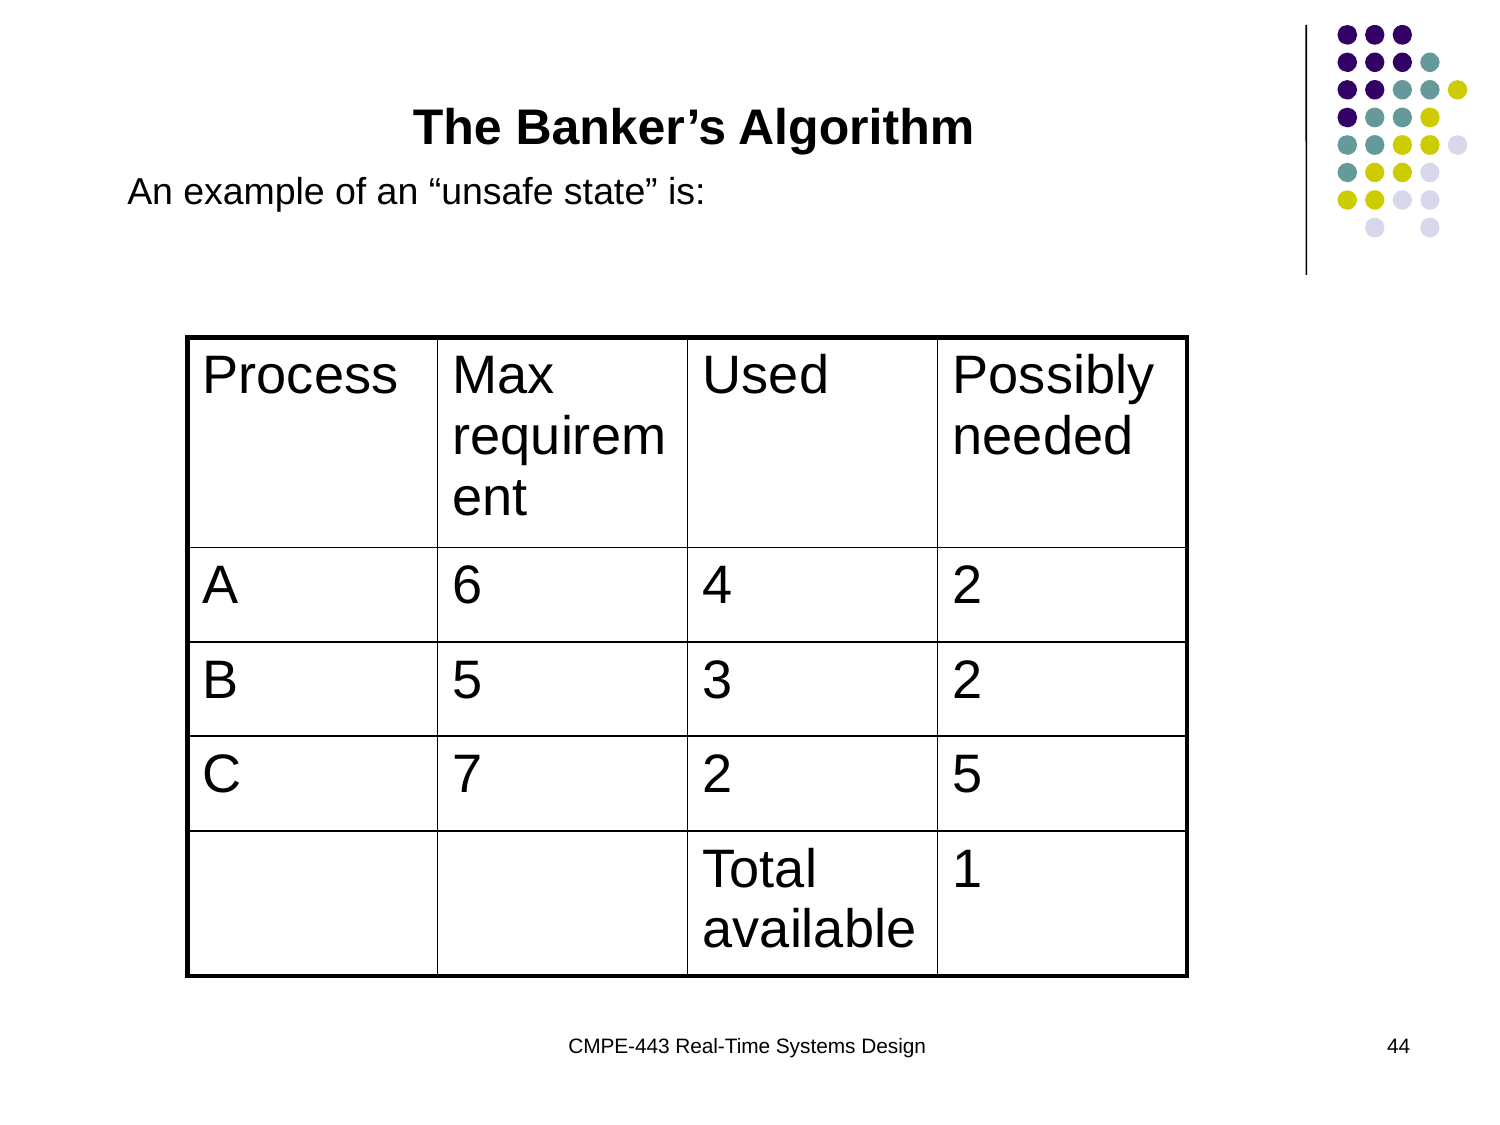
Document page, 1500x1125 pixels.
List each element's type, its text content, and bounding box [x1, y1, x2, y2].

table_header Possibly needed [938, 340, 1185, 547]
table_cell 7 [438, 737, 687, 830]
text_box The Banker’s Algorithm An example of an “unsafe state” is: [112, 87, 1275, 220]
table_cell A [190, 548, 437, 641]
table_cell B [190, 643, 437, 735]
table_cell 3 [688, 643, 937, 735]
table_cell C [190, 737, 437, 830]
table_header Used [688, 340, 937, 547]
table_cell 4 [688, 548, 937, 641]
footer CMPE-443 Real-Time Systems Design [512, 1024, 988, 1101]
table_header Max requirement [438, 340, 687, 547]
slide_number 44 [1074, 1024, 1426, 1101]
table_cell 5 [438, 643, 687, 735]
table_cell 2 [938, 643, 1185, 735]
table_cell 1 [938, 832, 1185, 974]
table_cell [438, 832, 687, 974]
table_cell Total available [688, 832, 937, 974]
table_cell 2 [938, 548, 1185, 641]
table_cell [190, 832, 437, 974]
table_cell 5 [938, 737, 1185, 830]
table_cell 2 [688, 737, 937, 830]
table_header Process [190, 340, 437, 547]
table_cell 6 [438, 548, 687, 641]
